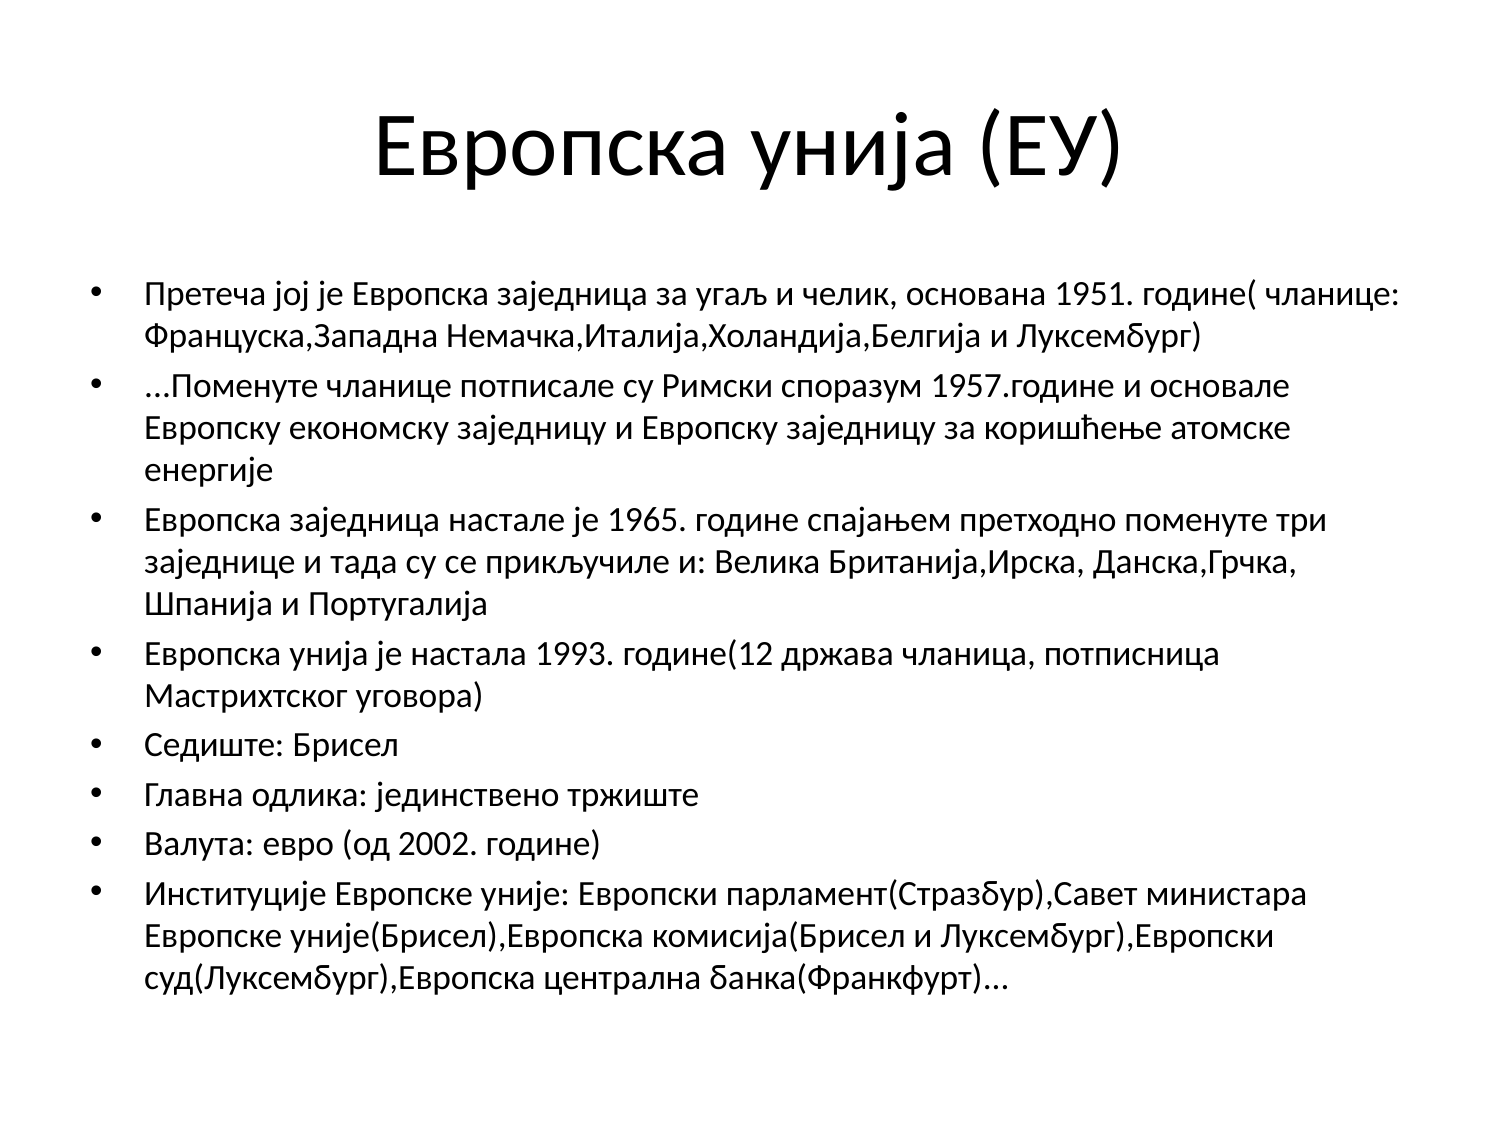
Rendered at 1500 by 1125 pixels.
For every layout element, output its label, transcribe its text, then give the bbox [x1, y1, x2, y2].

title Европска унија (ЕУ) [75, 45, 1425, 233]
list Претеча јој је Европска заједница за угаљ и челик, основана 1951. године( чланице: Француска,Западна Немачка,Италија,Холандија,Белгија и Луксембург) ...Поменуте чланице потписале су Римски споразум 1957.године и основале Европску економску заједницу и Европску заједницу за коришћење атомске енергије Европска заједница настале је 1965. године спајањем претходно поменуте три заједнице и тада су се прикључиле и: Велика Британија,Ирска, Данска,Грчка, Шпанија и Португалија Европска унија је настала 1993. године(12 држава чланица, потписница Мастрихтског уговора) Седиште: Брисел Главна одлика: јединствено тржиште Валута: евро (од 2002. године) Институције Европске уније: Европски парламент(Стразбур),Савет министара Европске уније(Брисел),Европска комисија(Брисел и Луксембург),Европски суд(Луксембург),Европска централна банка(Франкфурт)... [75, 262, 1425, 1005]
